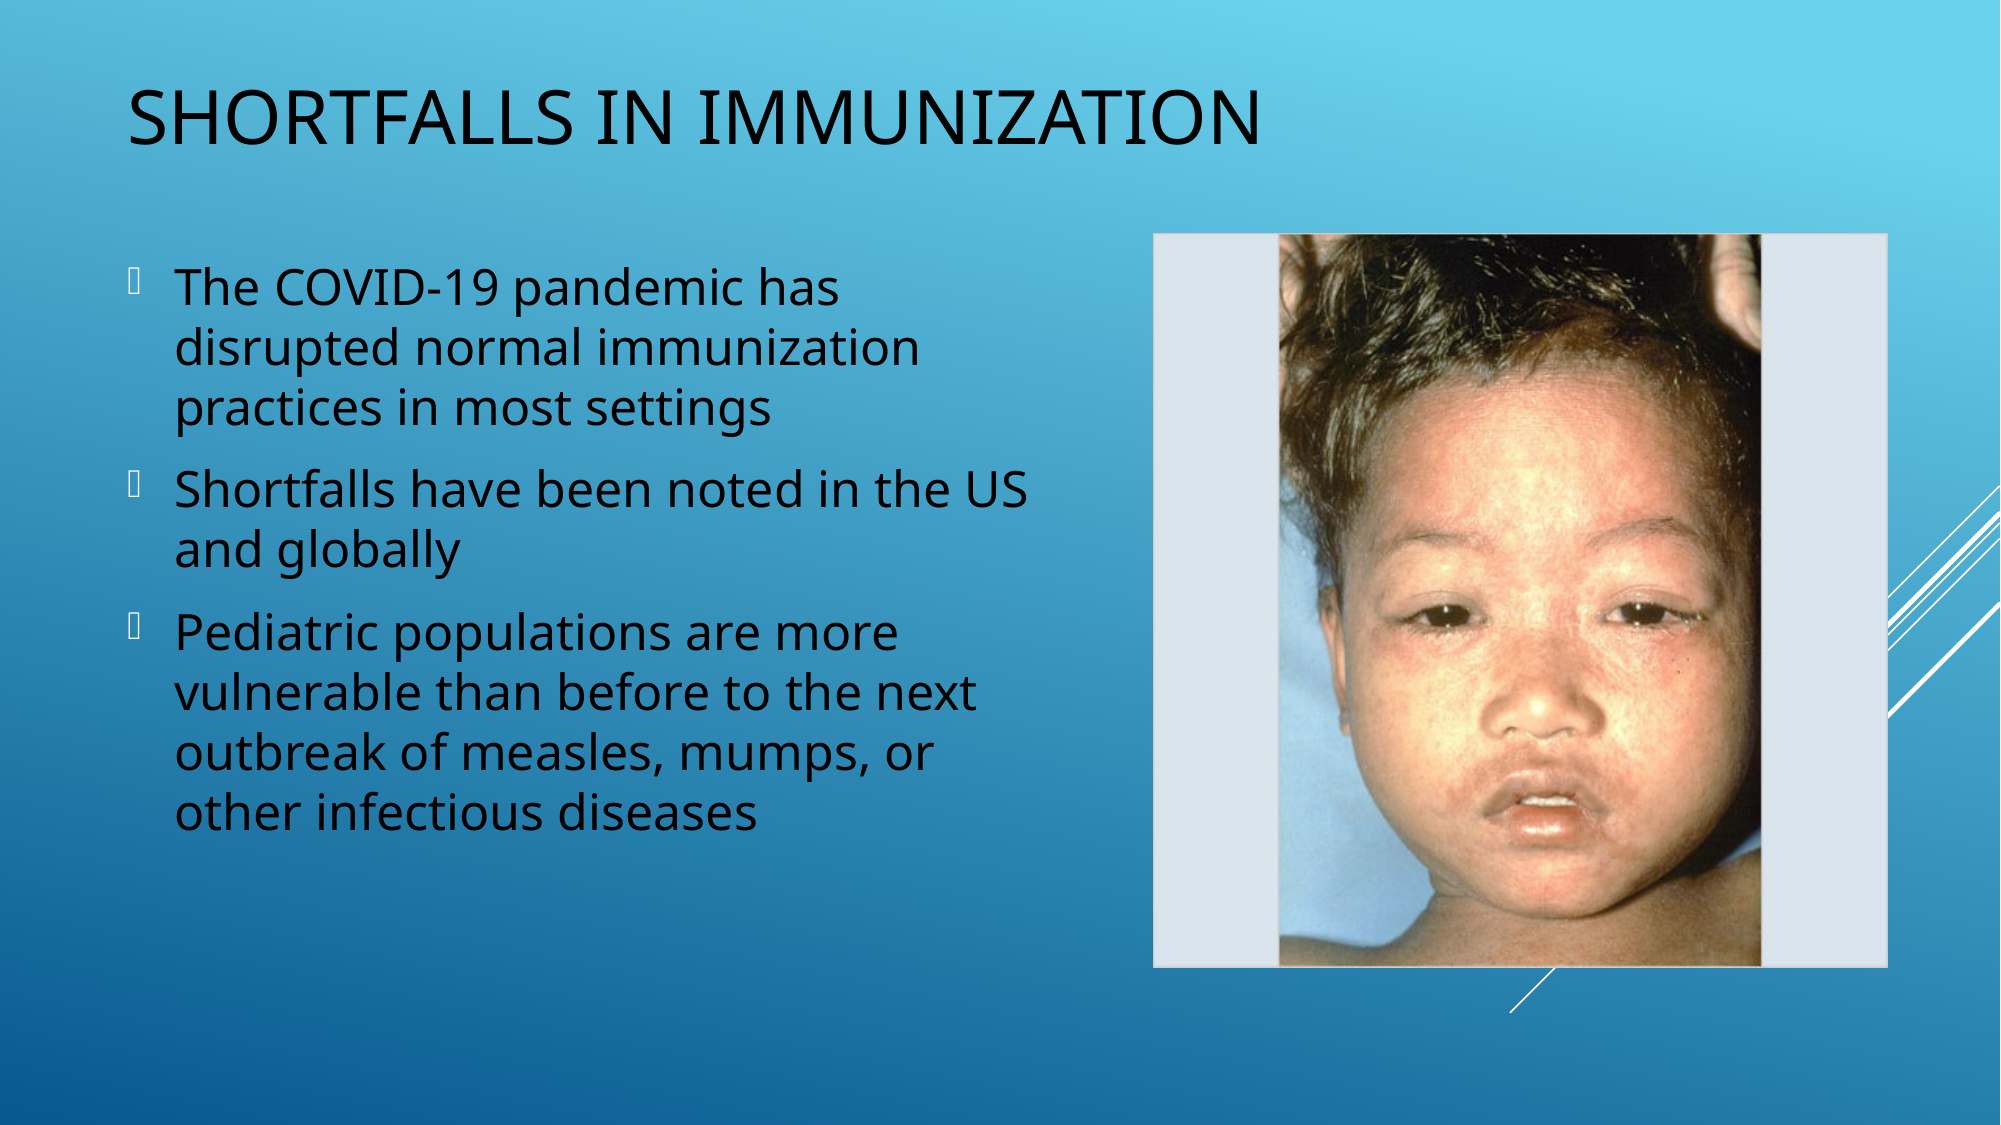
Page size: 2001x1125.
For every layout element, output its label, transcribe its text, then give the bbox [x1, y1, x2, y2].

title Shortfalls in immunization [112, 34, 1804, 196]
picture [1153, 232, 1888, 968]
list The COVID-19 pandemic has disrupted normal immunization practices in most settings Shortfalls have been noted in the US and globally Pediatric populations are more vulnerable than before to the next outbreak of measles, mumps, or other infectious diseases [112, 247, 1083, 968]
